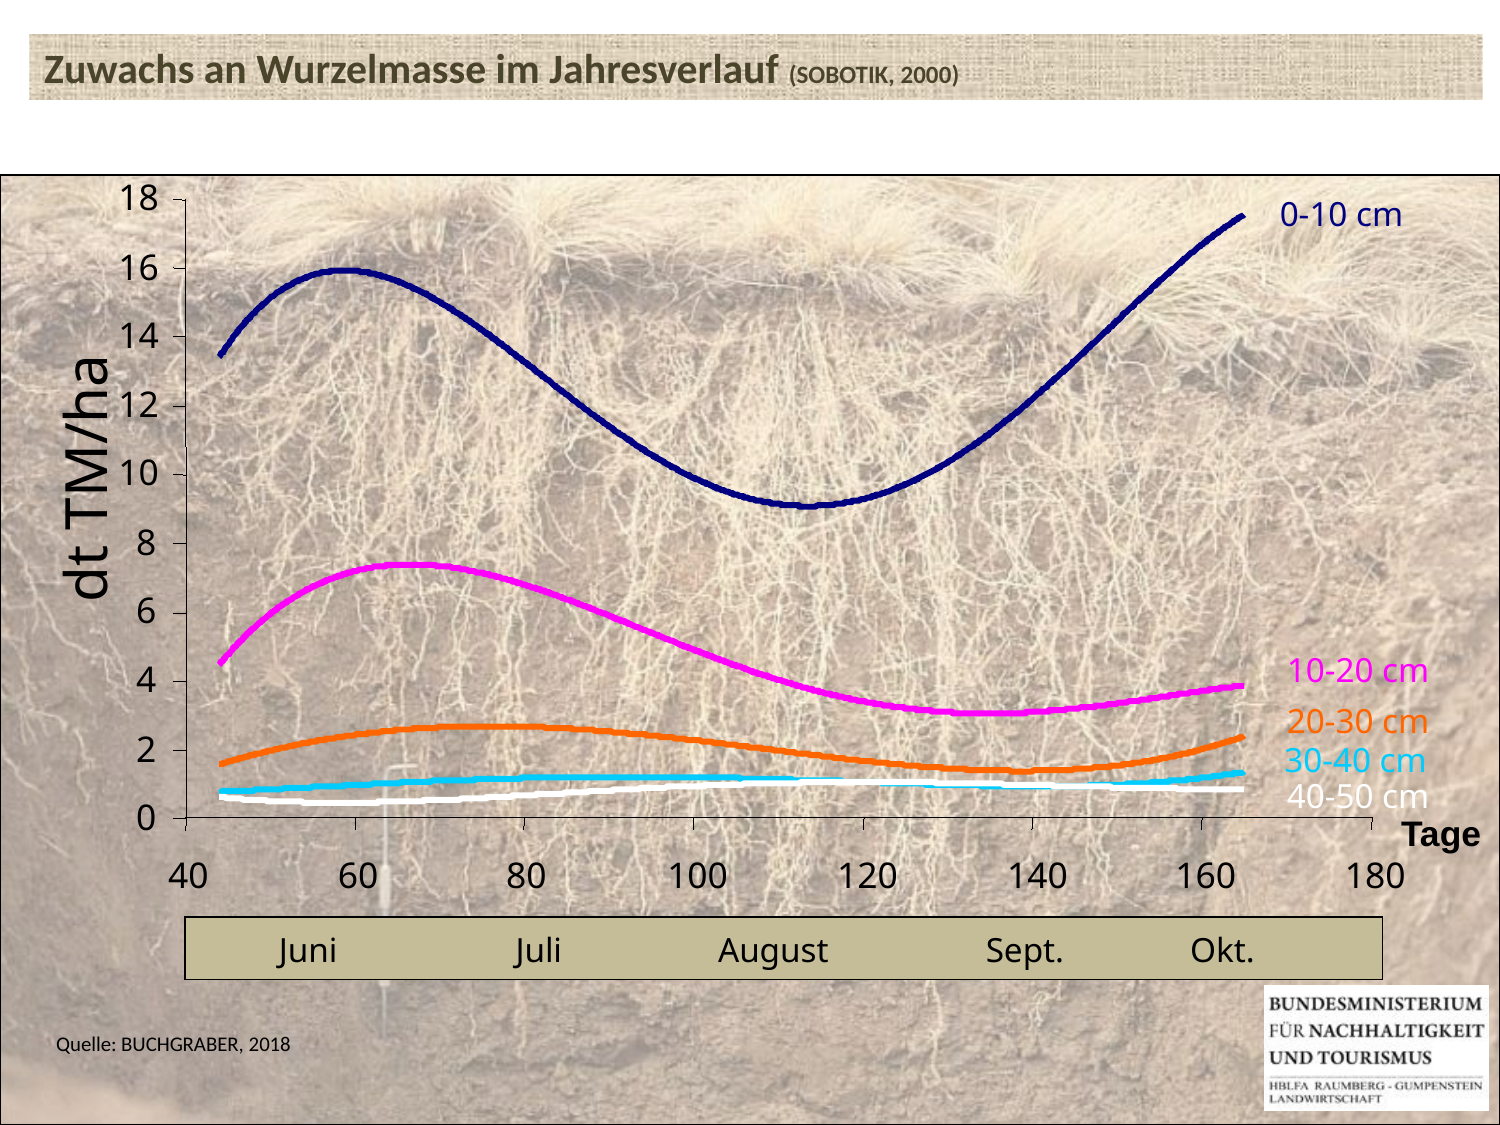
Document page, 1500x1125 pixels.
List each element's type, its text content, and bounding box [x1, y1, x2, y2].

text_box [184, 916, 1383, 980]
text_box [218, 564, 1442, 699]
text_box Zuwachs an Wurzelmasse im Jahresverlauf (SOBOTIK, 2000) [29, 34, 1483, 100]
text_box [218, 193, 1414, 508]
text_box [164, 810, 1483, 897]
picture [0, 174, 1500, 1125]
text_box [218, 774, 1442, 816]
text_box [218, 737, 1448, 793]
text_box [218, 699, 1442, 737]
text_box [114, 174, 187, 837]
